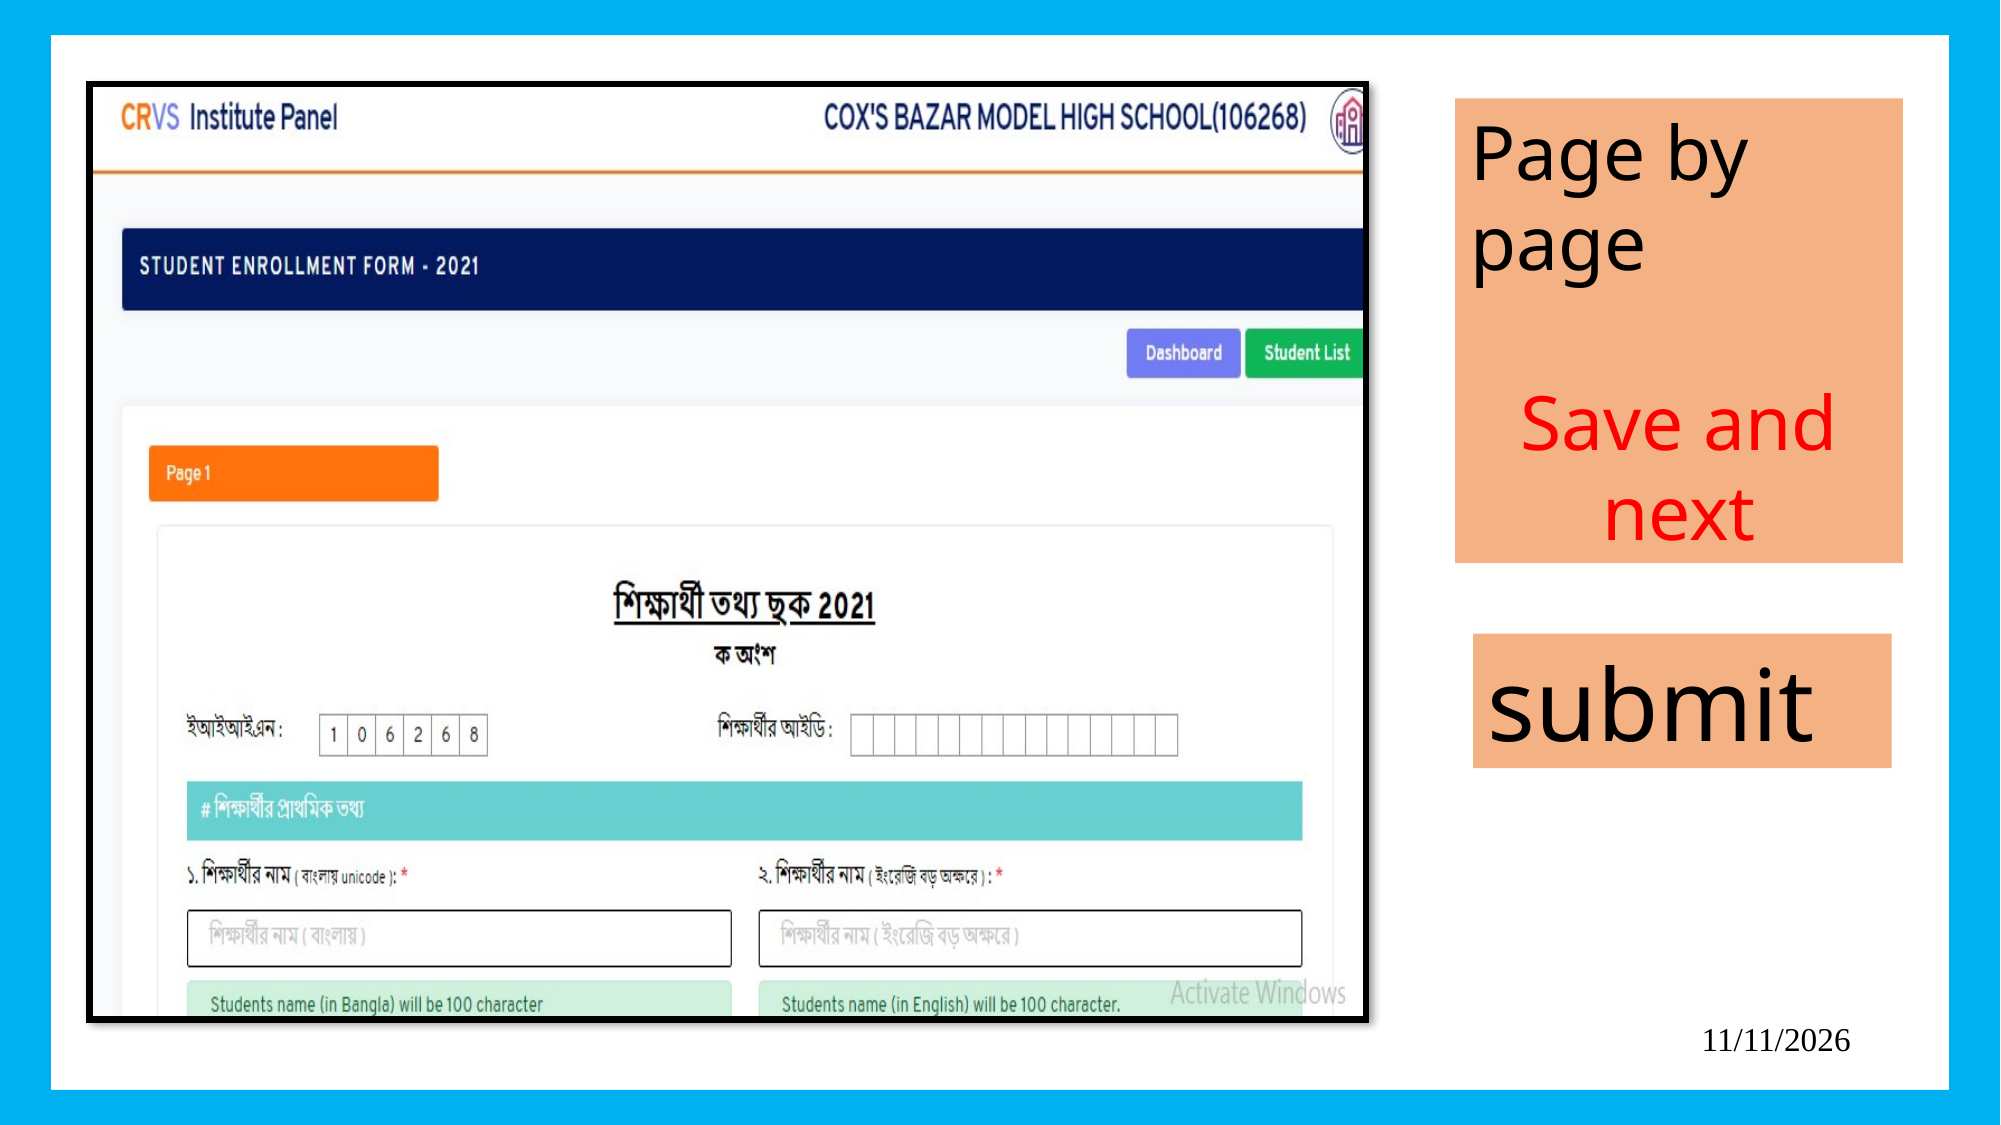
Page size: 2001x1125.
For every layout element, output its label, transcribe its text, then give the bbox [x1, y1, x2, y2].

text_box submit [1473, 633, 1892, 769]
text_box Page by page Save and next [1455, 98, 1903, 564]
picture [92, 87, 1364, 1017]
text_box 30-Aug-21 [1635, 1008, 1866, 1067]
text_box [0, 0, 2000, 1125]
